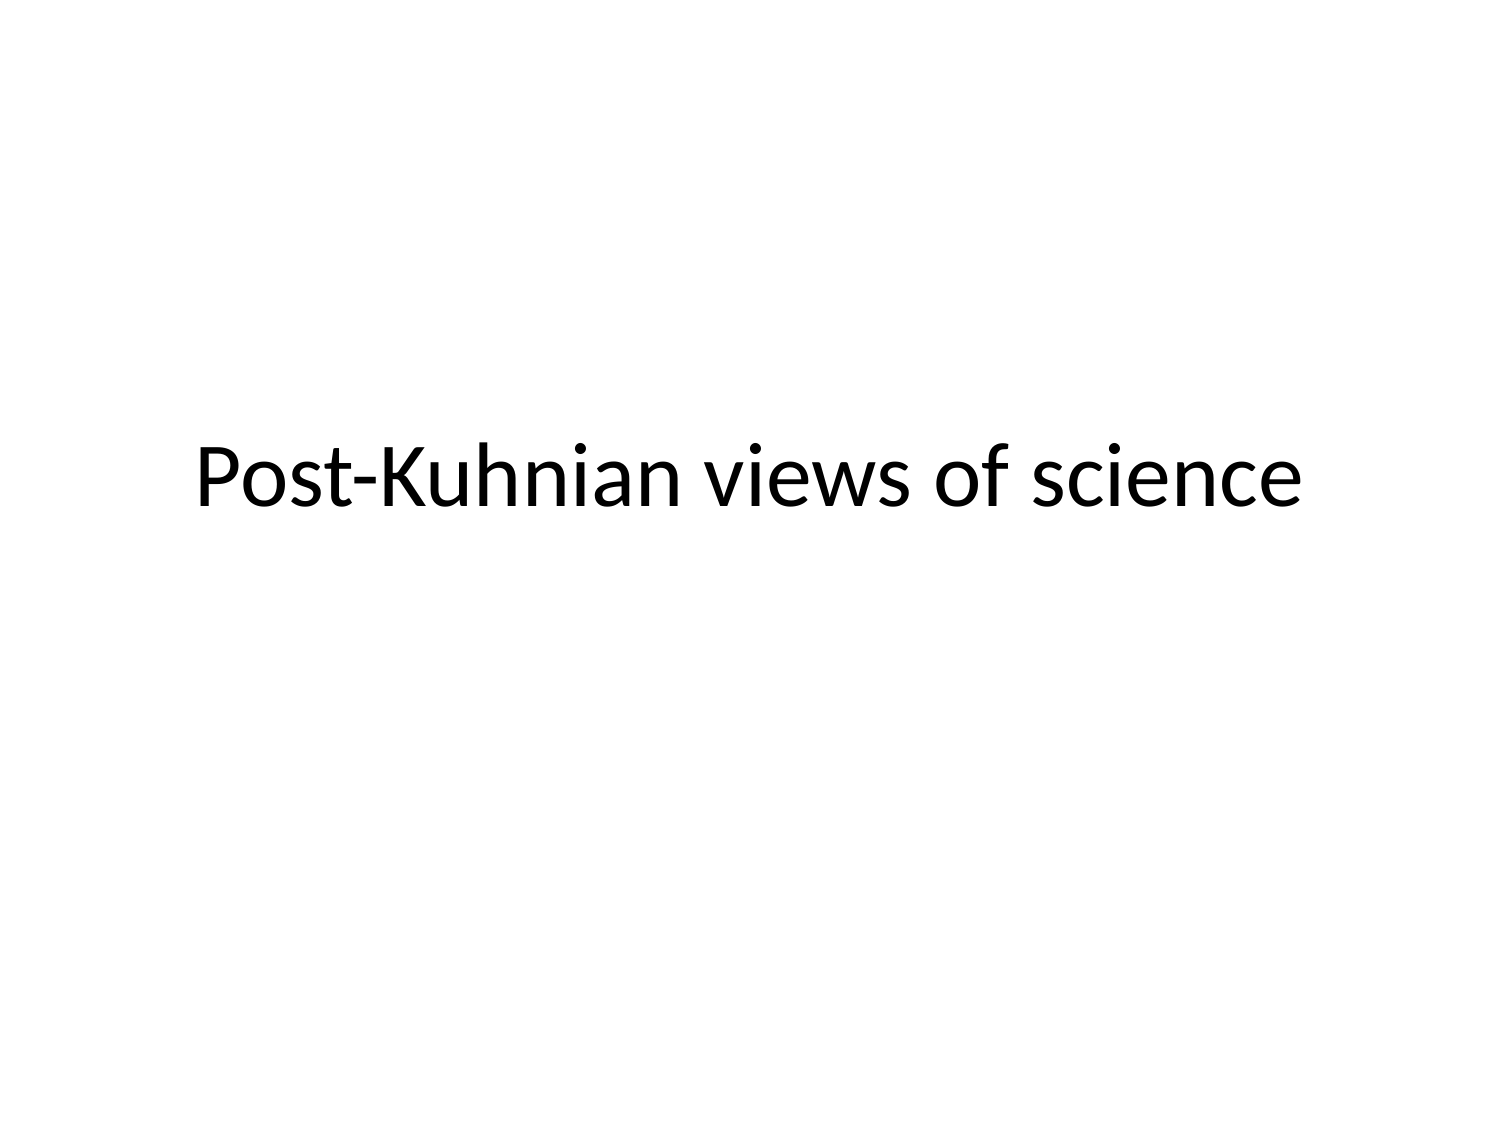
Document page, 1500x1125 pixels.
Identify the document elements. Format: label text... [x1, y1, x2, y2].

title Post-Kuhnian views of science [112, 349, 1388, 591]
